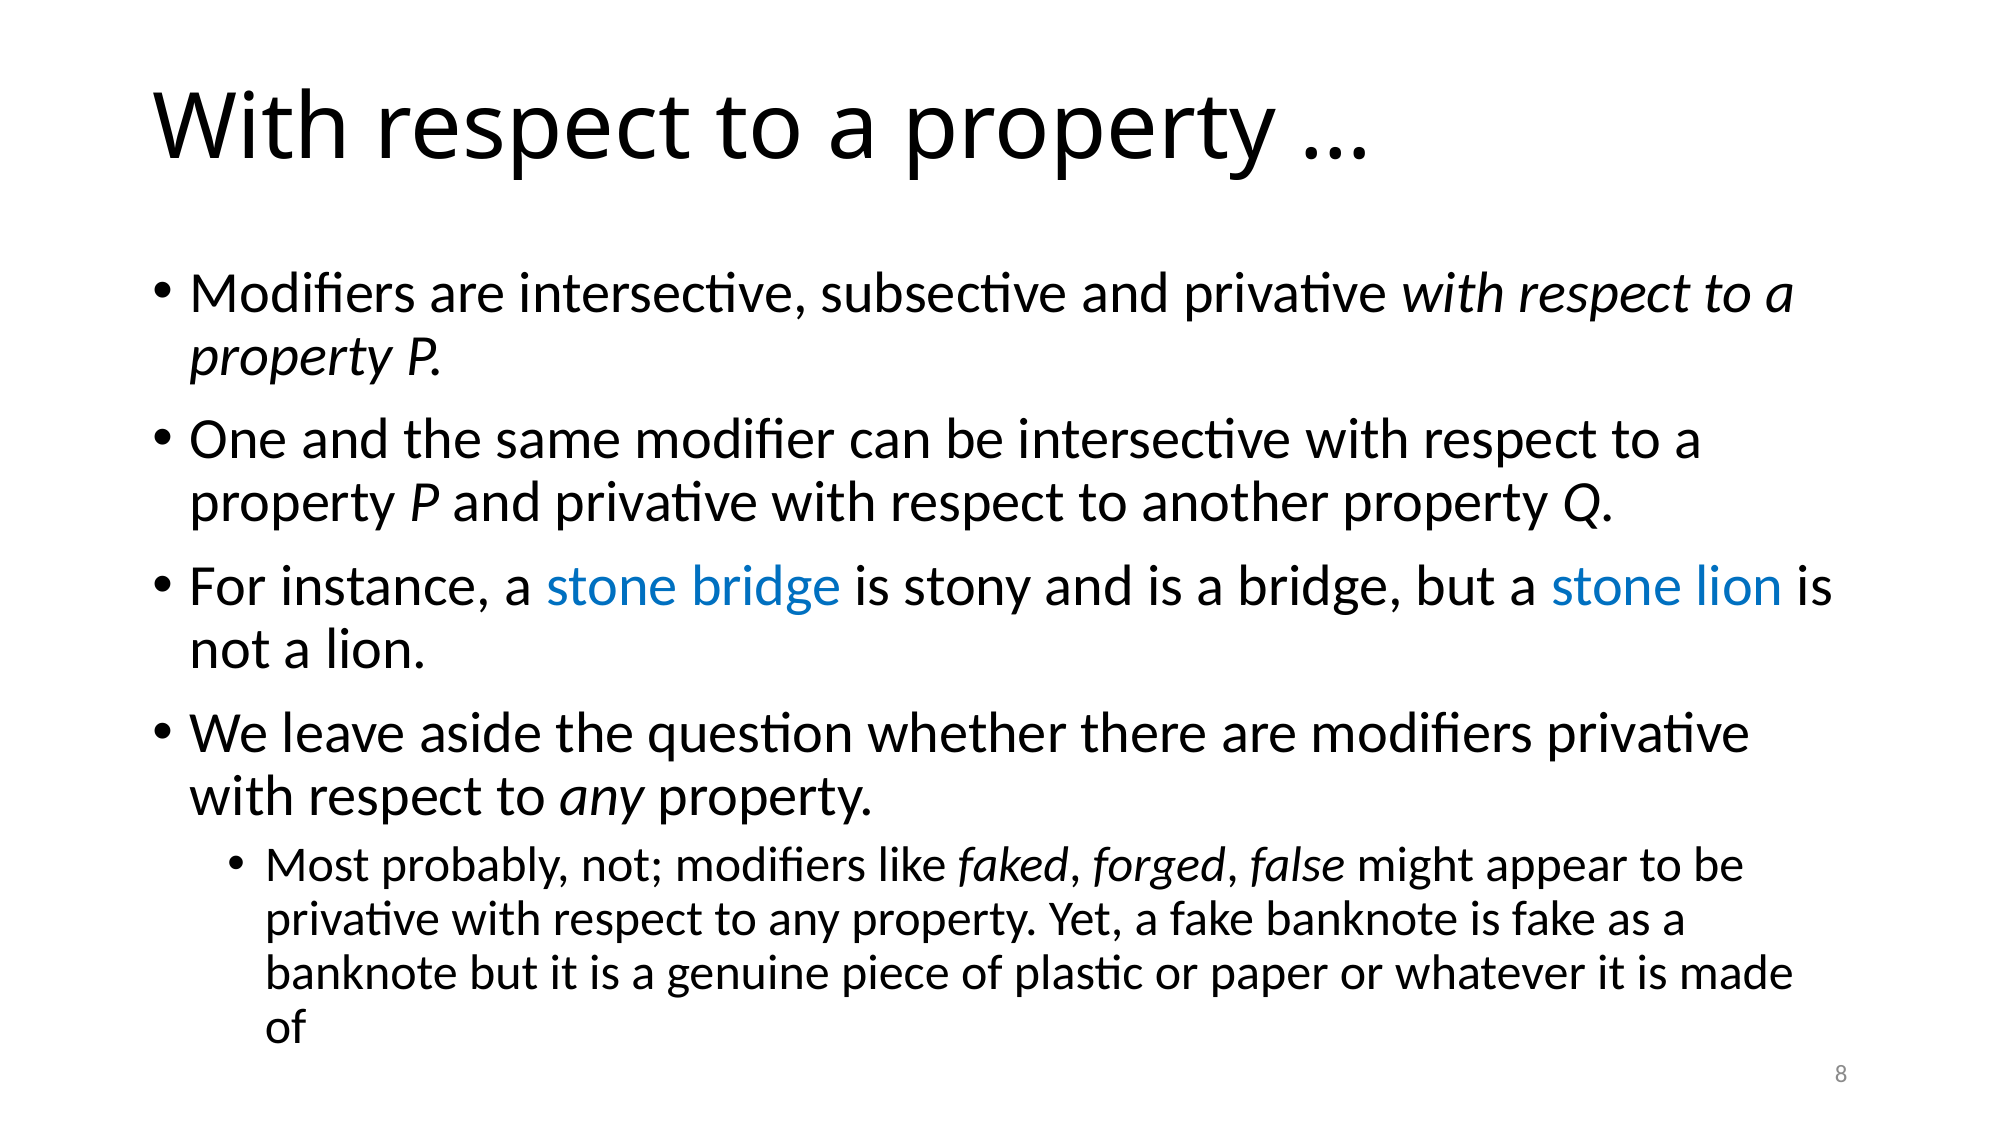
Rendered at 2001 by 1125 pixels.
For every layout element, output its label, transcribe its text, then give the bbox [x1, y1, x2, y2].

title With respect to a property … [137, 59, 1863, 198]
slide_number 8 [1412, 1042, 1863, 1103]
list Modifiers are intersective, subsective and privative with respect to a property P. One and the same modifier can be intersective with respect to a property P and privative with respect to another property Q. For instance, a stone bridge is stony and is a bridge, but a stone lion is not a lion. We leave aside the question whether there are modifiers privative with respect to any property. Most probably, not; modifiers like faked, forged, false might appear to be privative with respect to any property. Yet, a fake banknote is fake as a banknote but it is a genuine piece of plastic or paper or whatever it is made of [137, 254, 1863, 1014]
